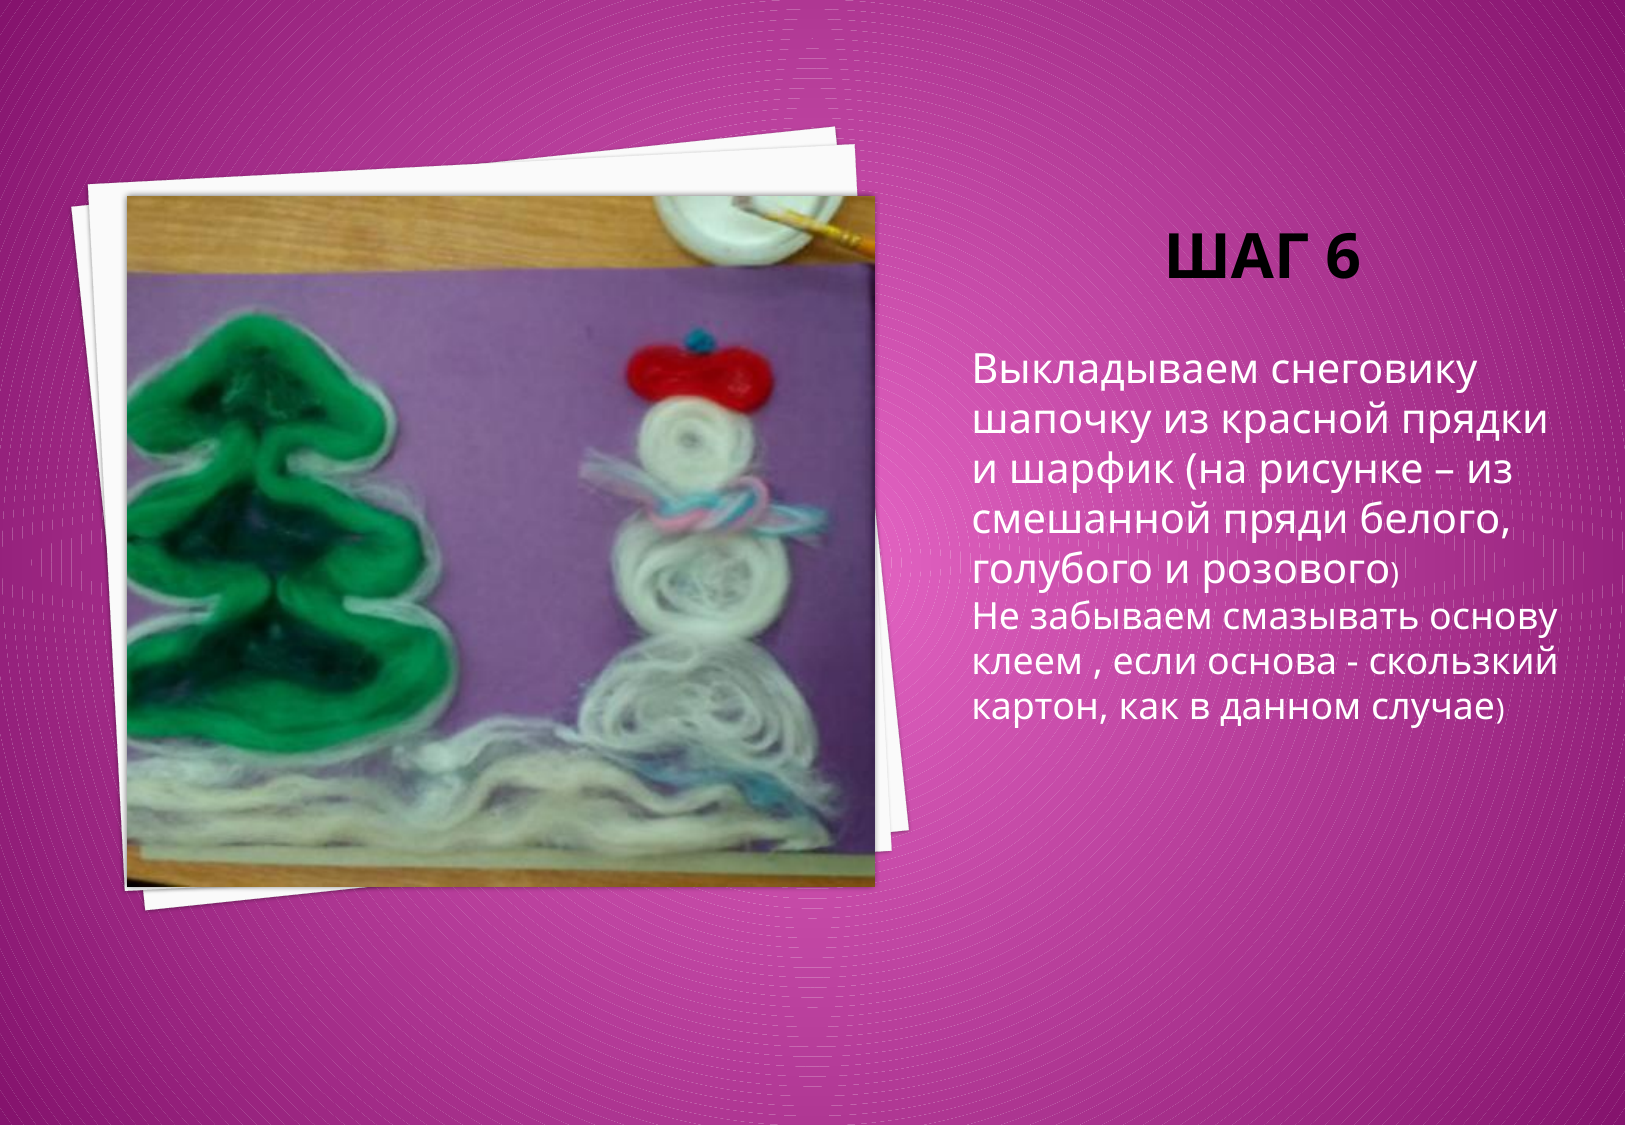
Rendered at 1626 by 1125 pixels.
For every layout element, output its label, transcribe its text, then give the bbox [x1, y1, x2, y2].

list Выкладываем снеговику шапочку из красной прядки и шарфик (на рисунке – из смешанной пряди белого, голубого и розового) Не забываем смазывать основу клеем , если основа - скользкий картон, как в данном случае) [957, 341, 1568, 858]
picture [126, 195, 876, 887]
title Шаг 6 [957, 187, 1568, 291]
